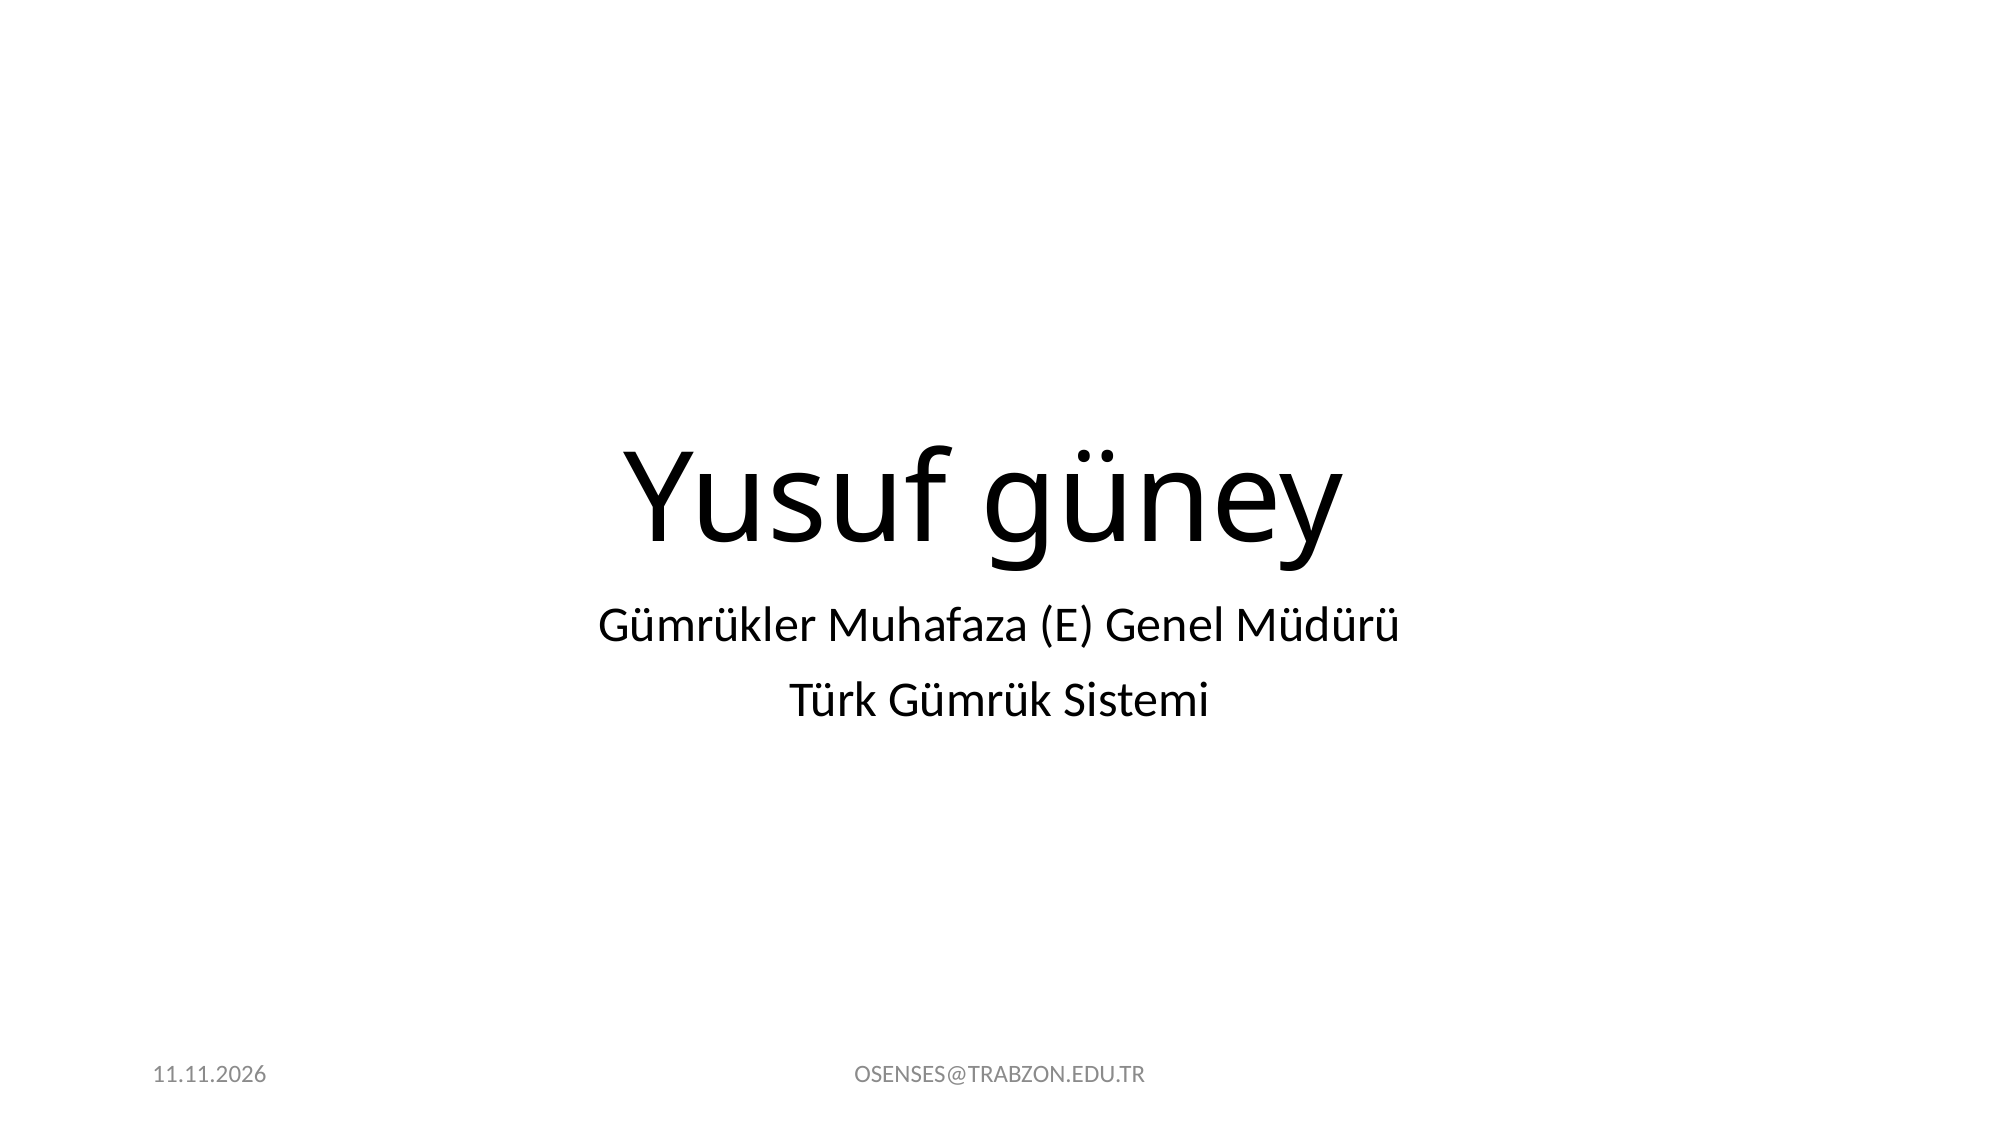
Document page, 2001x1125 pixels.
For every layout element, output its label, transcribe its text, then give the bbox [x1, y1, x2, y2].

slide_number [137, 1042, 588, 1103]
footer OSENSES@TRABZON.EDU.TR [662, 1042, 1338, 1103]
subtitle Gümrükler Muhafaza (E) Genel Müdürü Türk Gümrük Sistemi [249, 590, 1750, 863]
title Yusuf güney [249, 184, 1750, 576]
